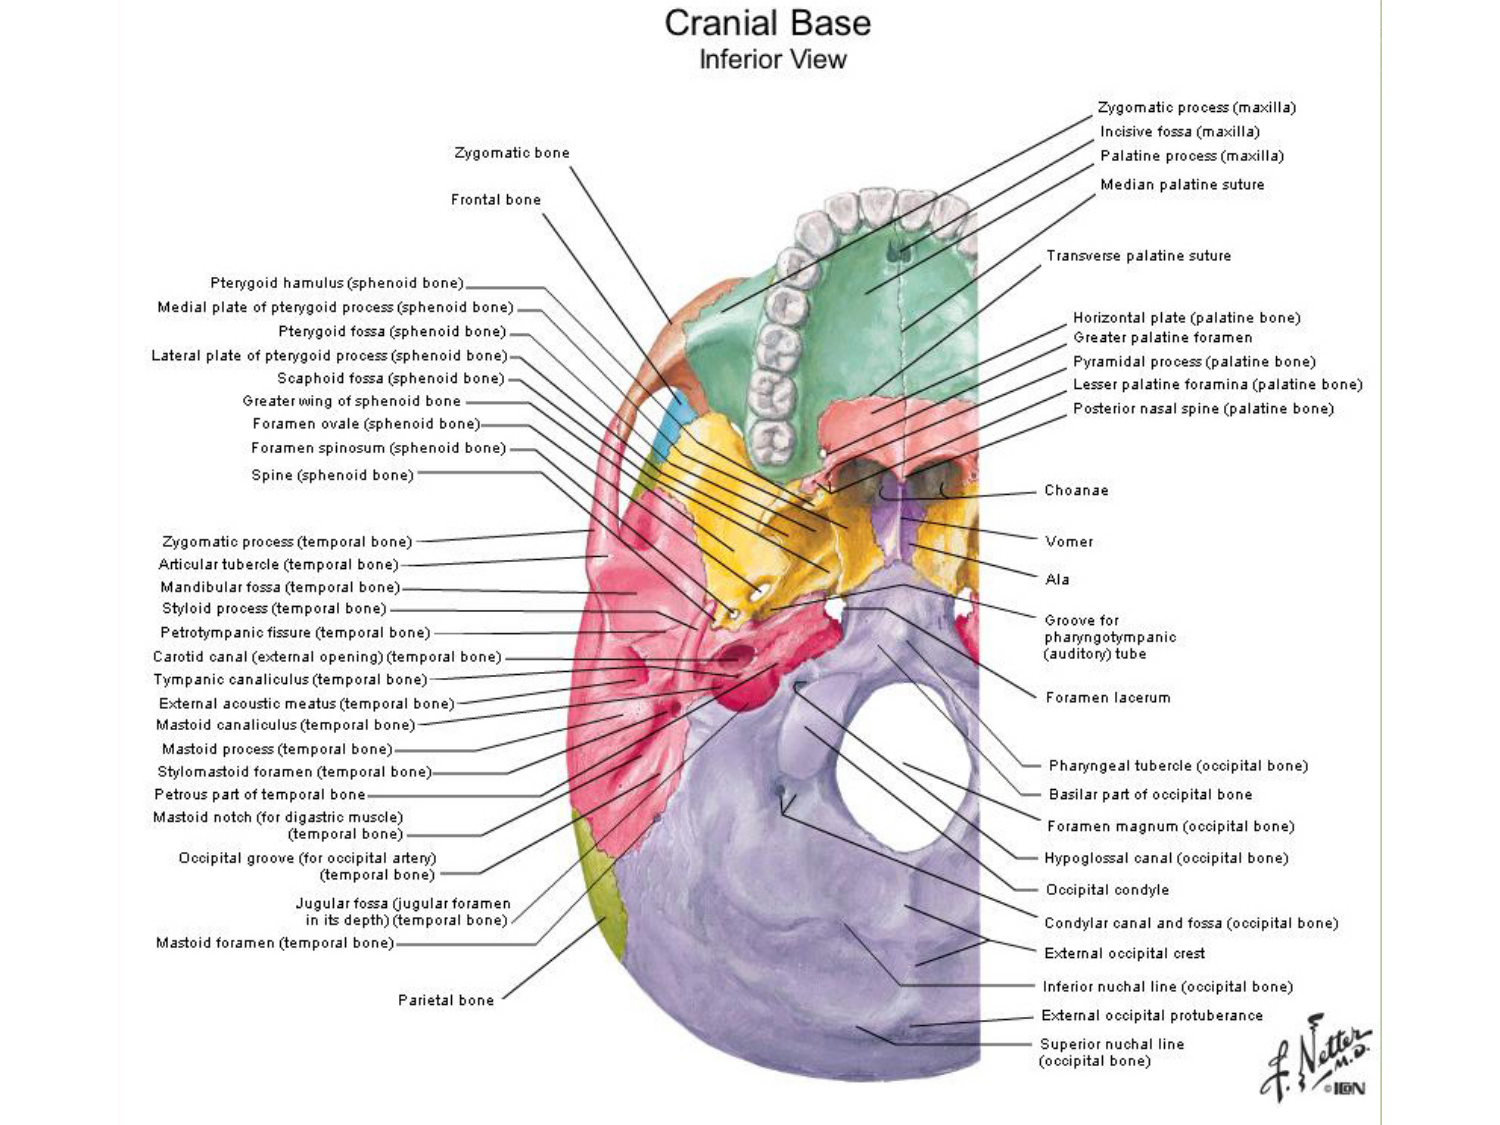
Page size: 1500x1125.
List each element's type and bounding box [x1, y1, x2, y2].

picture [118, 0, 1382, 1125]
